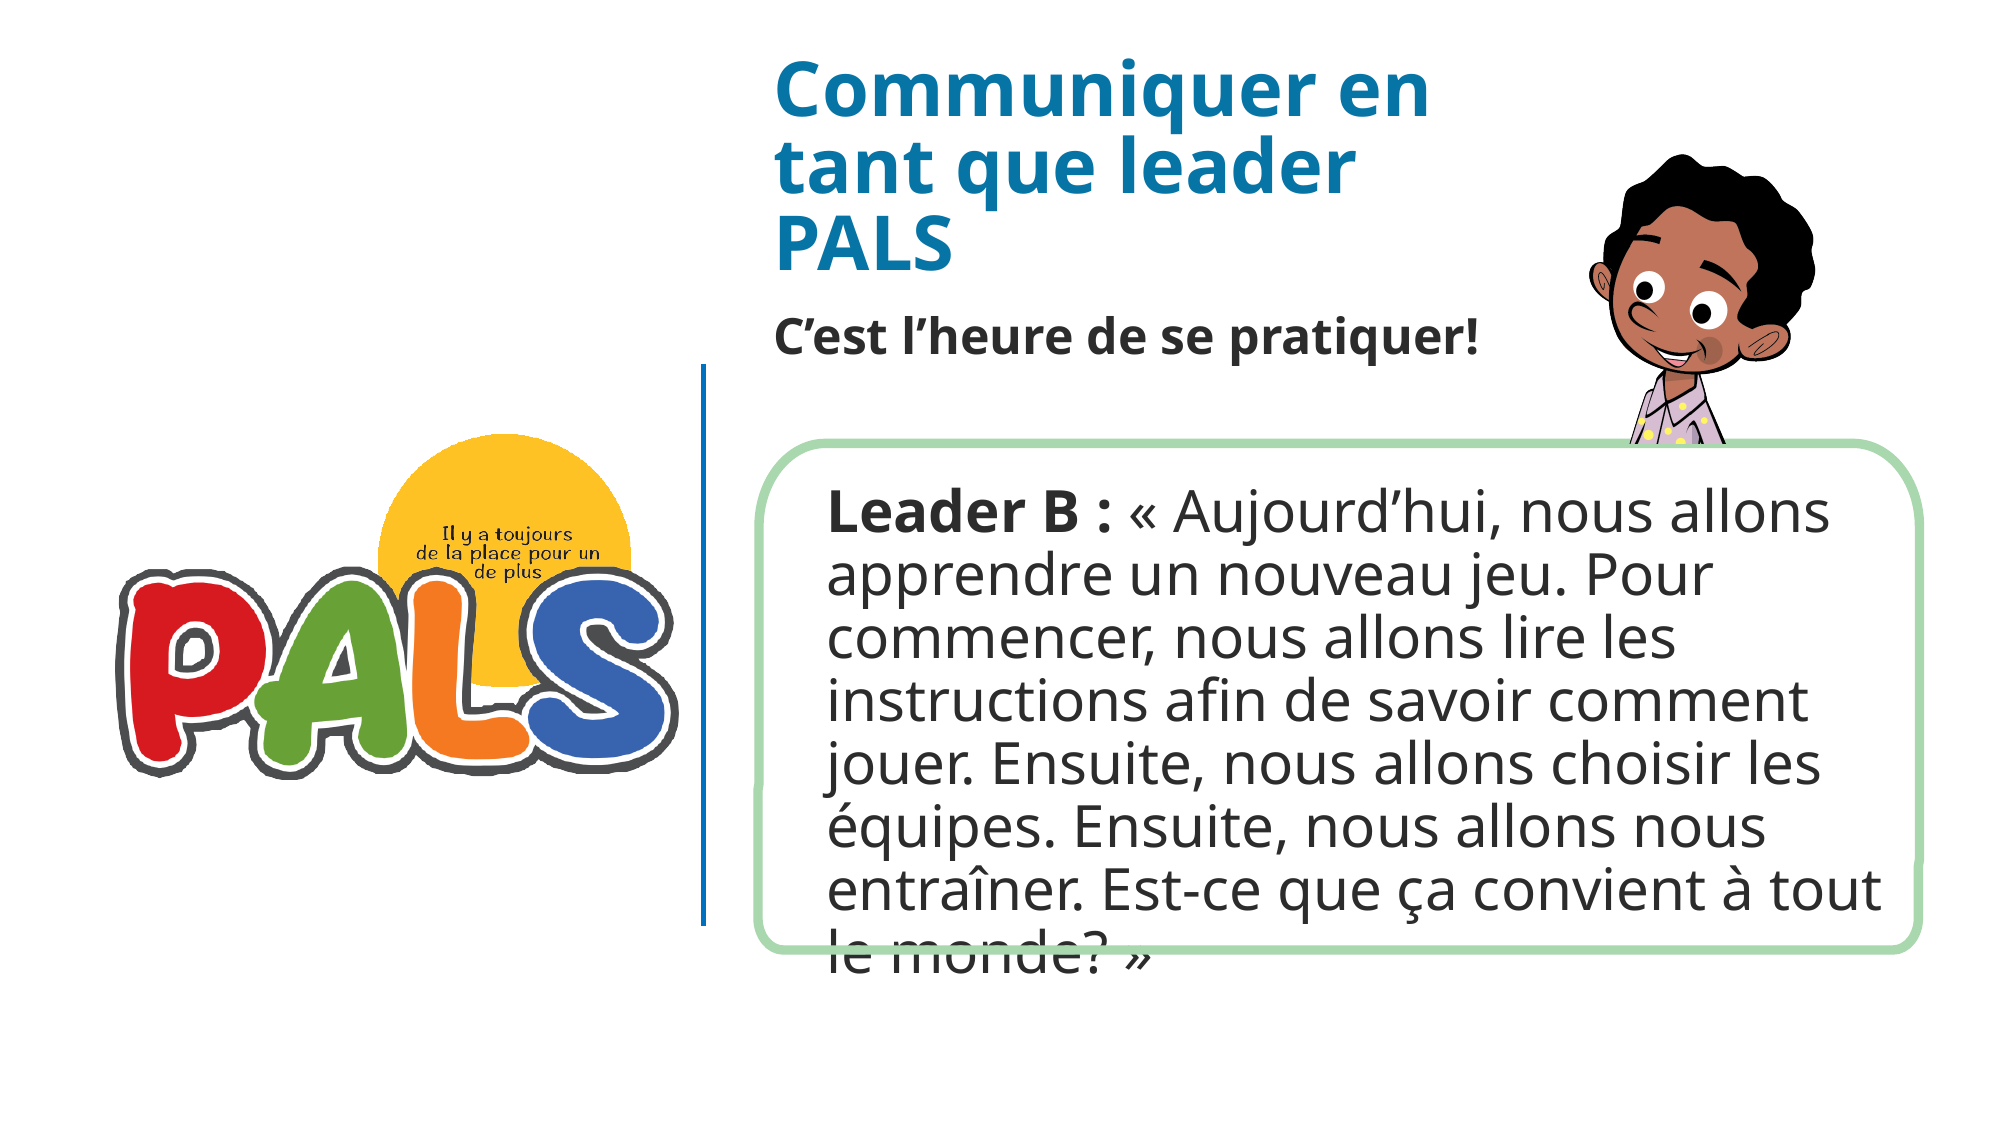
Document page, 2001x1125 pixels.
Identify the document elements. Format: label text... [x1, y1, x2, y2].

picture [1338, 154, 1866, 444]
list C’est l’heure de se pratiquer! [758, 303, 1331, 406]
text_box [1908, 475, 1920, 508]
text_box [114, 363, 705, 927]
text_box [756, 442, 1921, 952]
title Communiquer en tant que leader PALS [758, 46, 1509, 295]
